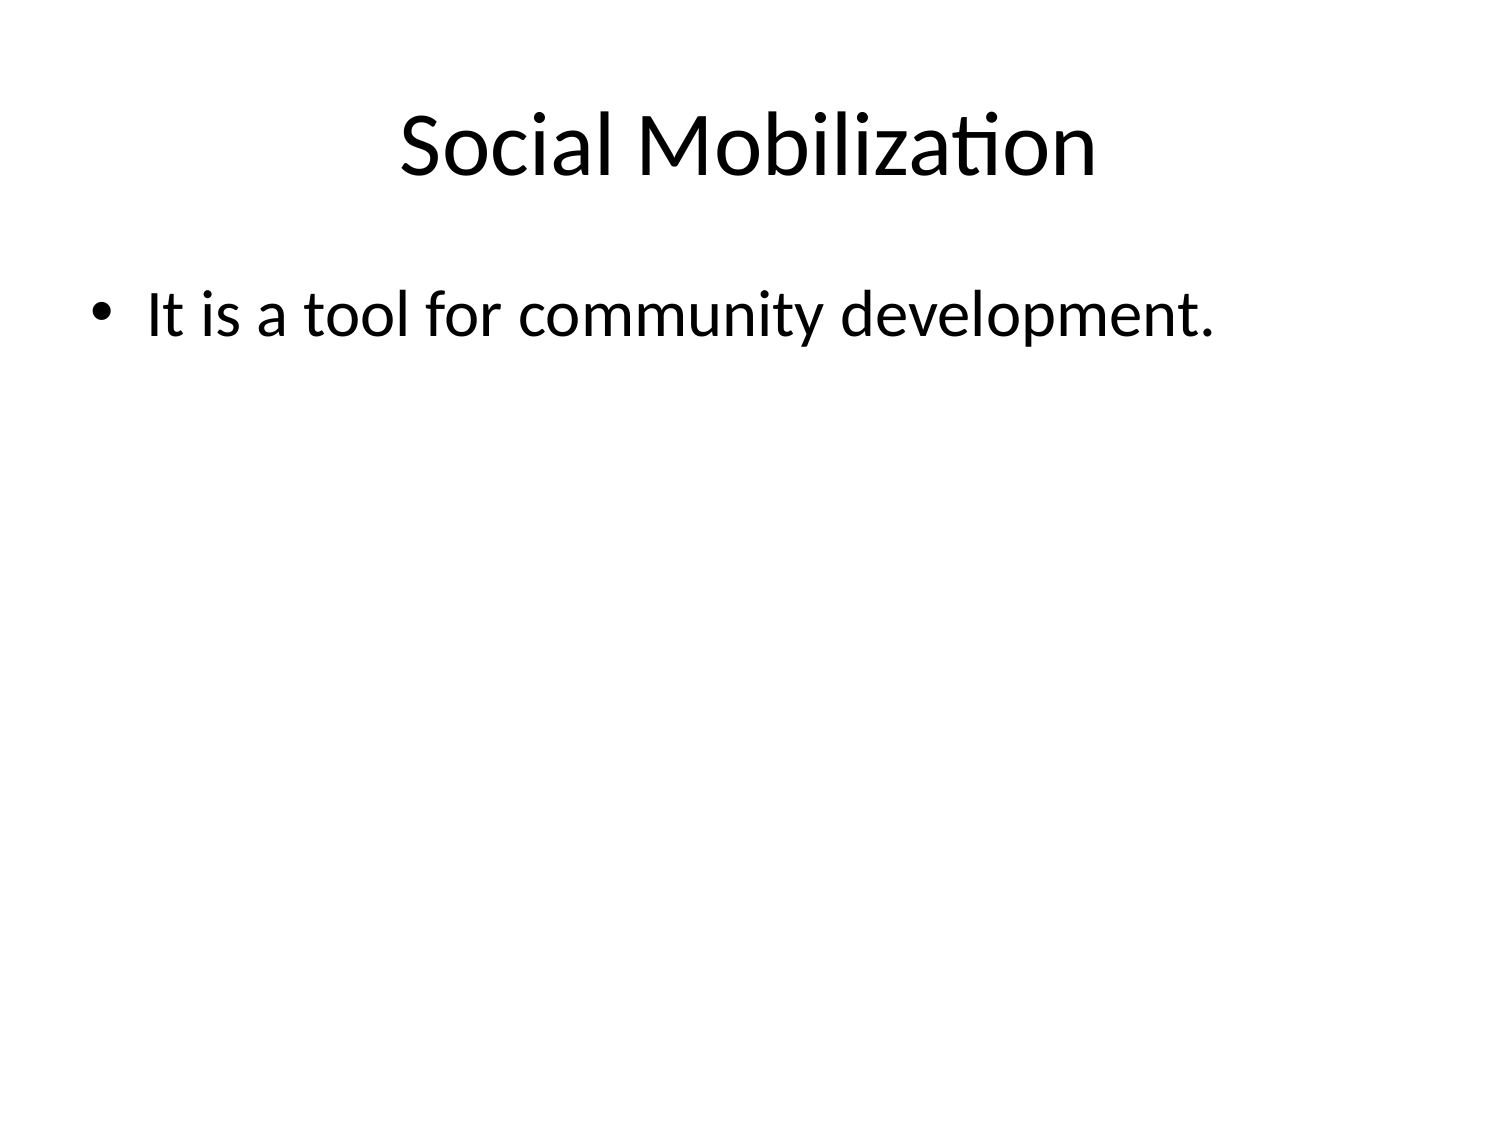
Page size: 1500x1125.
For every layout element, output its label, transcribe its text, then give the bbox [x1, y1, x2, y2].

list It is a tool for community development. [75, 262, 1425, 1005]
title Social Mobilization [75, 45, 1425, 233]
